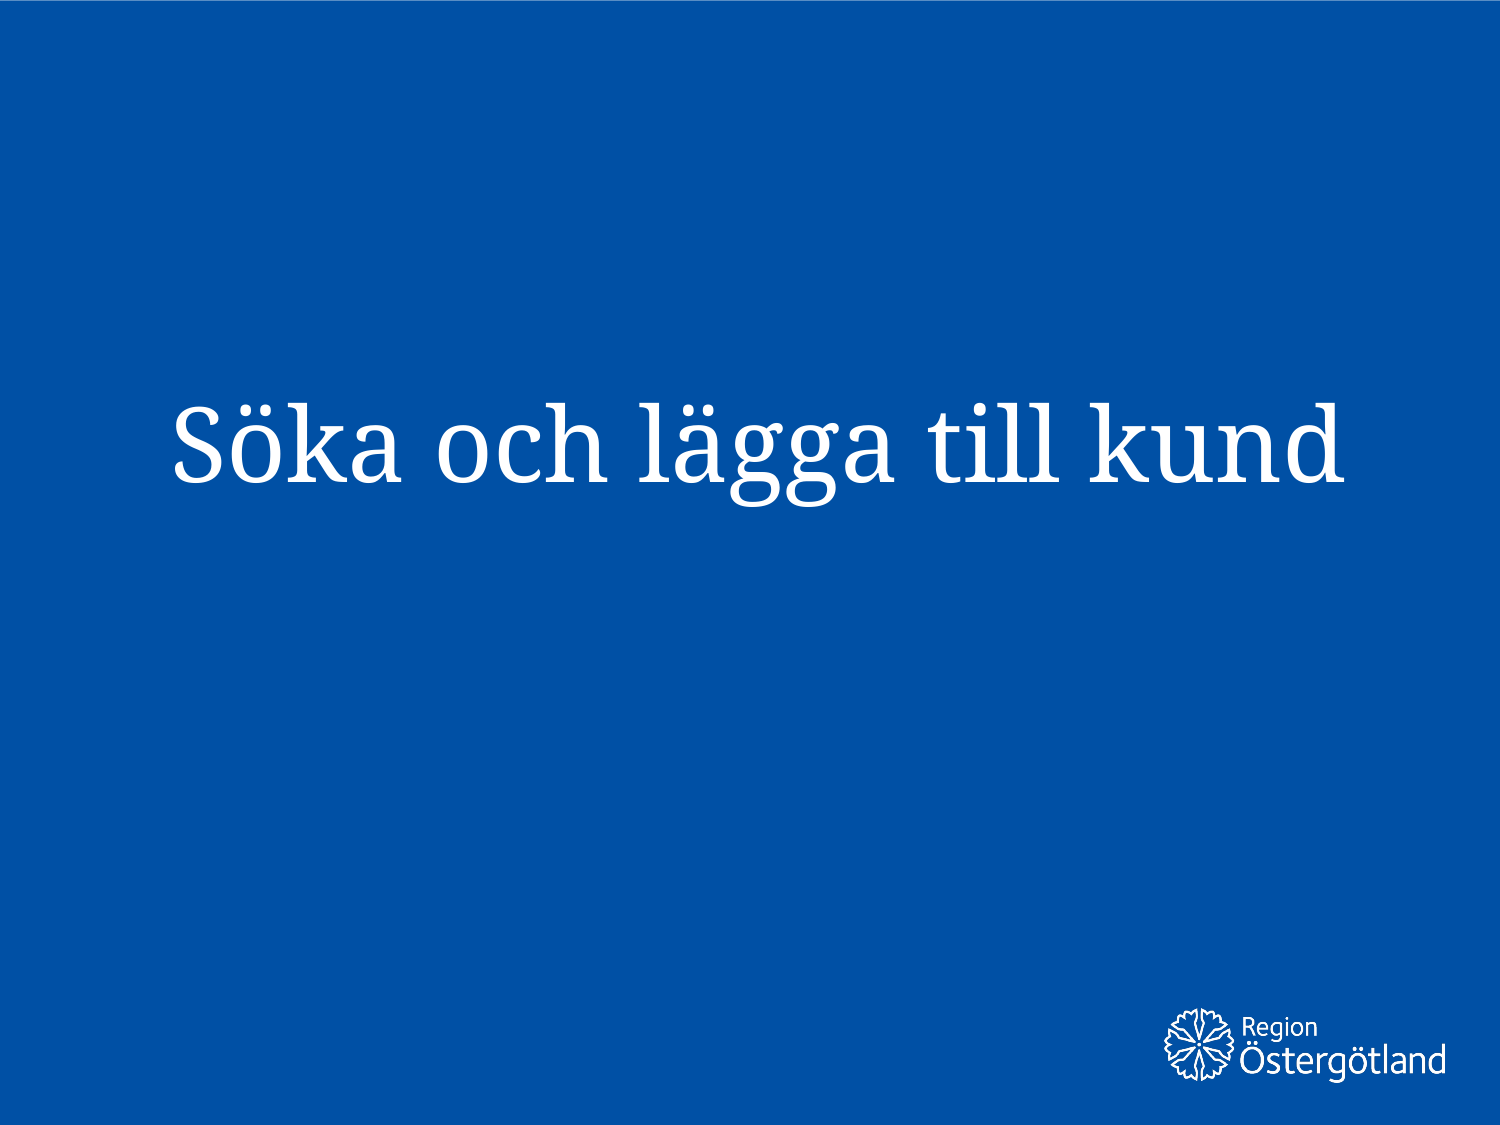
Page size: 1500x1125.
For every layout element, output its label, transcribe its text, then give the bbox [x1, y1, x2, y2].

picture [1164, 1008, 1445, 1083]
list Söka och lägga till kund [1, 220, 1500, 511]
